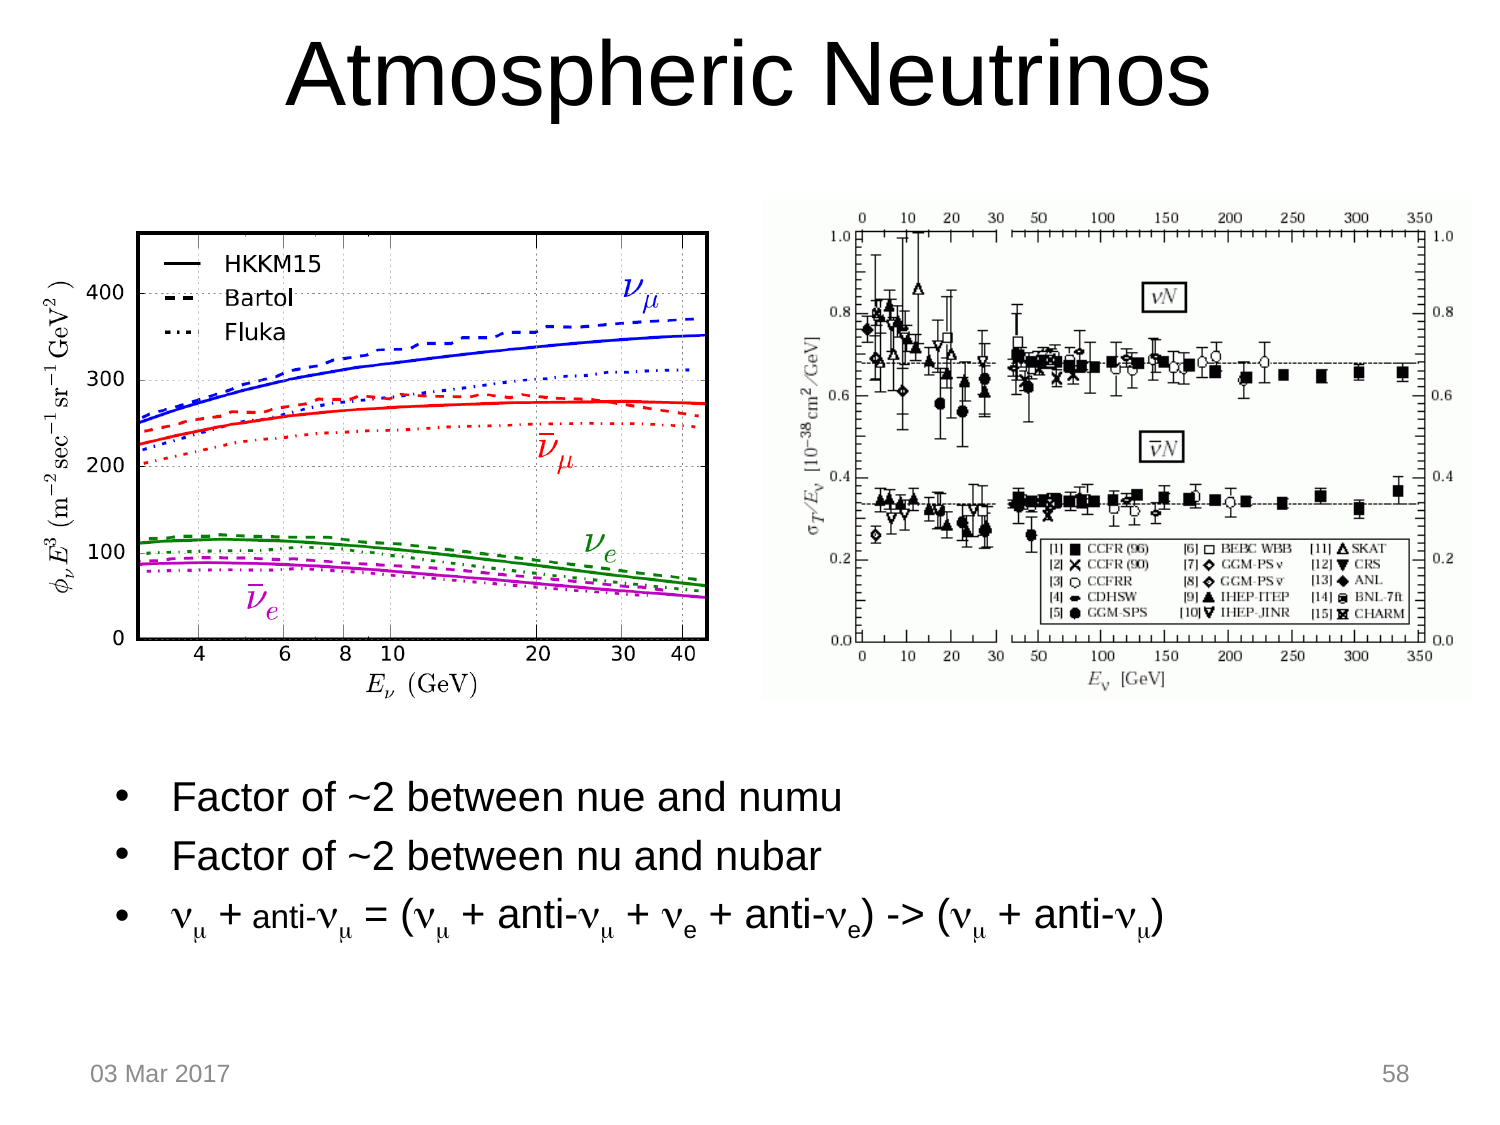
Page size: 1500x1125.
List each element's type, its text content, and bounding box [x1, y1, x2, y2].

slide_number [75, 1042, 425, 1103]
slide_number 58 [1074, 1042, 1425, 1103]
title Atmospheric Neutrinos [75, 0, 1425, 163]
picture [762, 201, 1472, 699]
text_box Factor of ~2 between nue and numu Factor of ~2 between nu and nubar nm + anti-nm = (nm + anti-nm + ne + anti-ne) -> (nm + anti-nm) [99, 762, 1450, 975]
picture [24, 213, 725, 713]
